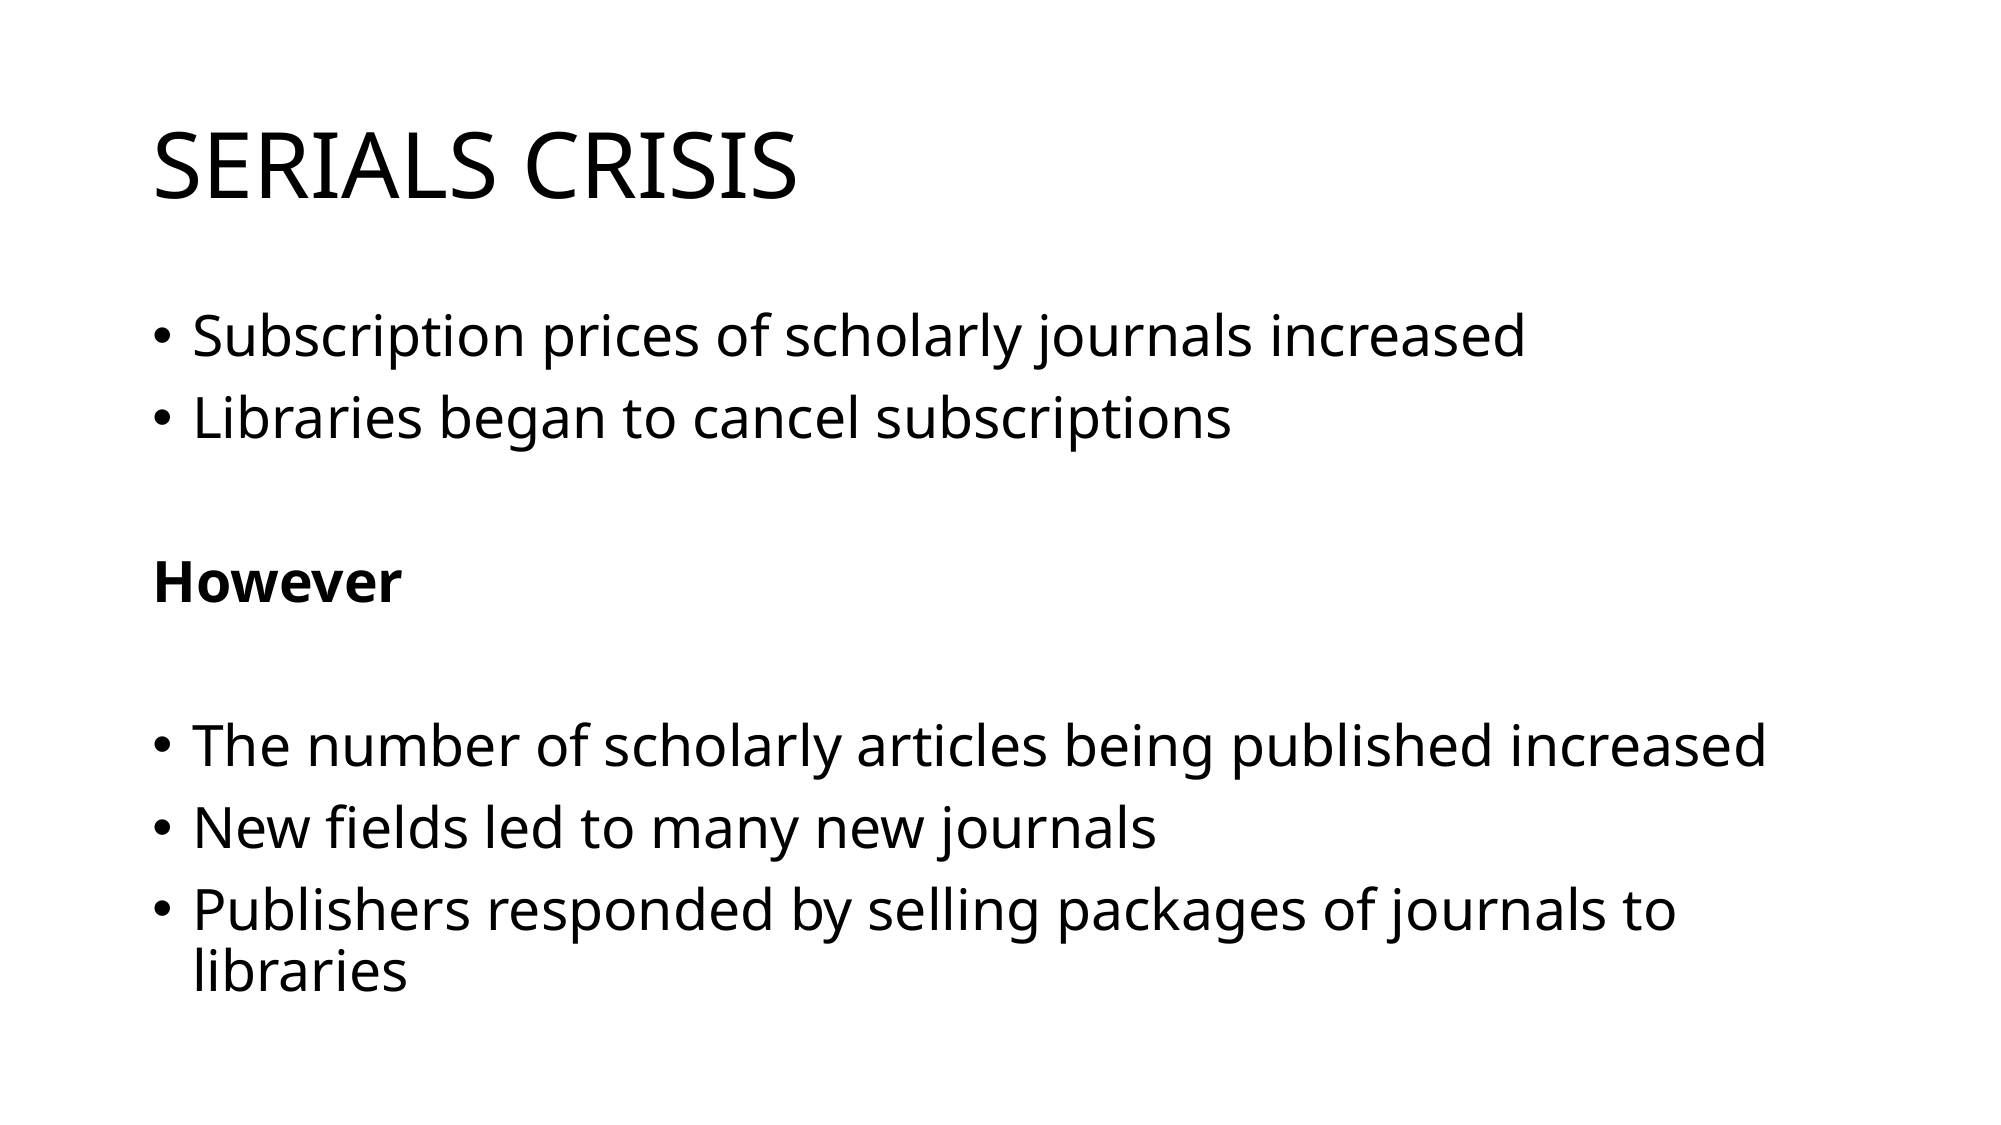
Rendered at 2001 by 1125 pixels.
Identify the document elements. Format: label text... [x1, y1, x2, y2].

list Subscription prices of scholarly journals increased Libraries began to cancel subscriptions However The number of scholarly articles being published increased New fields led to many new journals Publishers responded by selling packages of journals to libraries [137, 299, 1863, 1014]
title SERIALS CRISIS [137, 59, 1863, 278]
